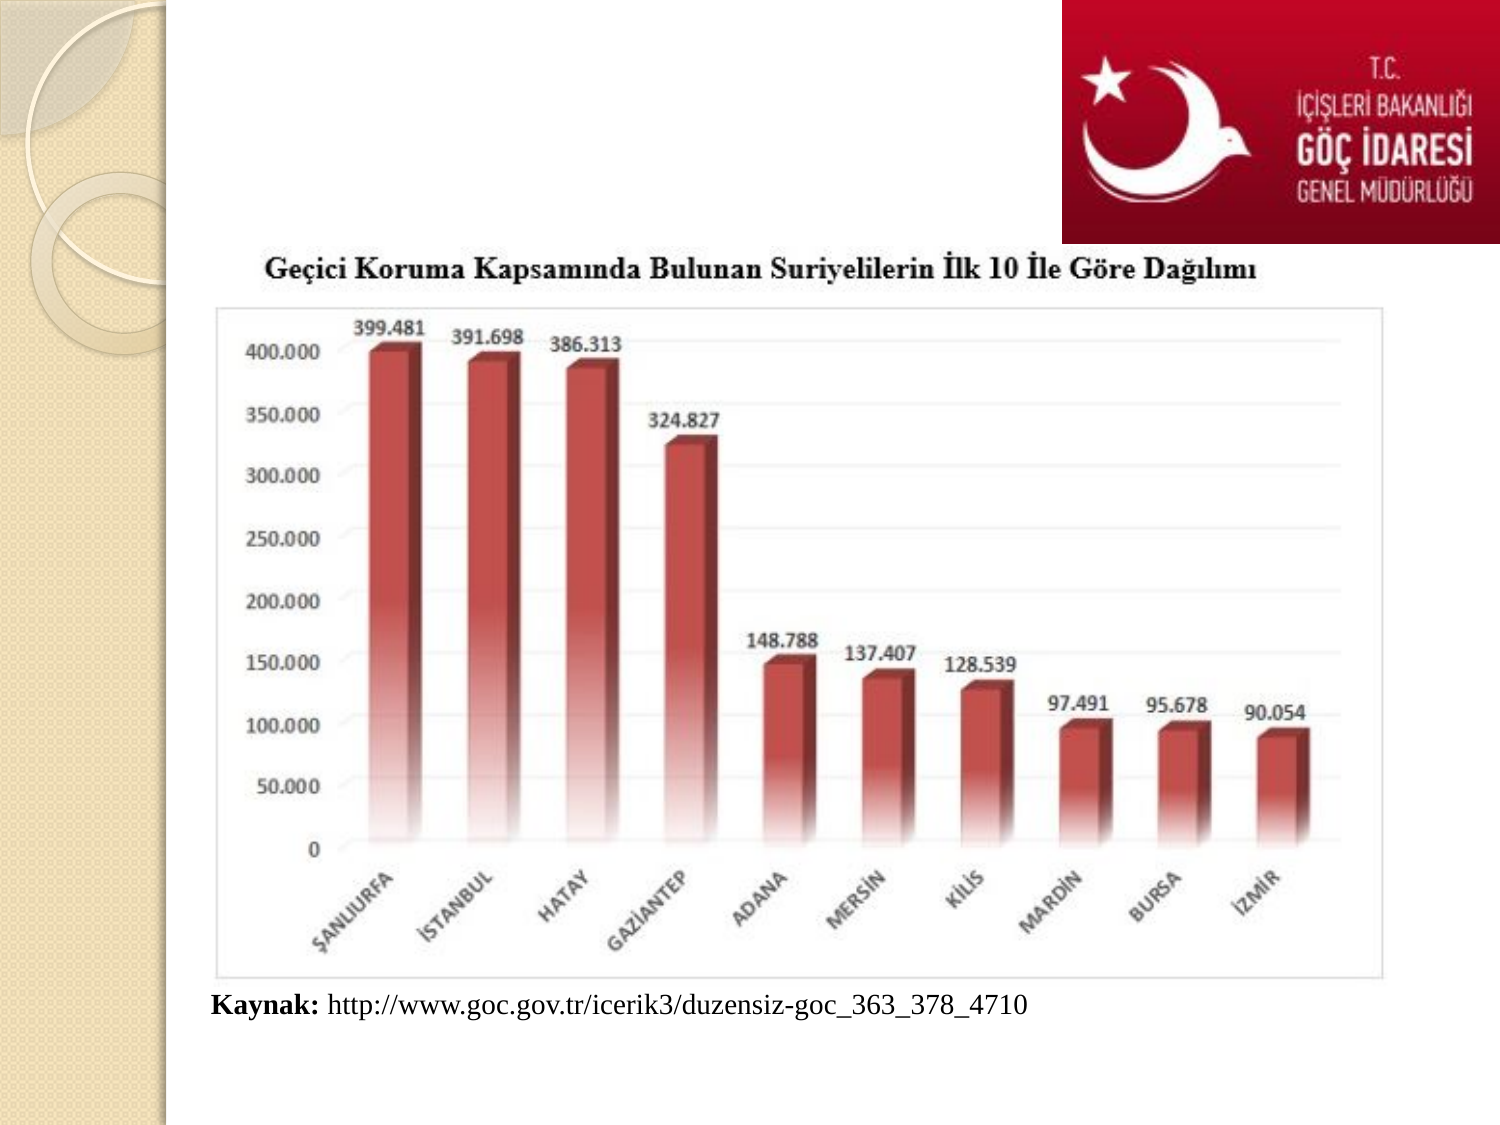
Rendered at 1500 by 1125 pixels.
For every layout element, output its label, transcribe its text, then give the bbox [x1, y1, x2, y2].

picture [1062, 0, 1500, 244]
text_box Kaynak: http://www.goc.gov.tr/icerik3/duzensiz-goc_363_378_4710 [210, 972, 1500, 1021]
picture [198, 245, 1405, 987]
